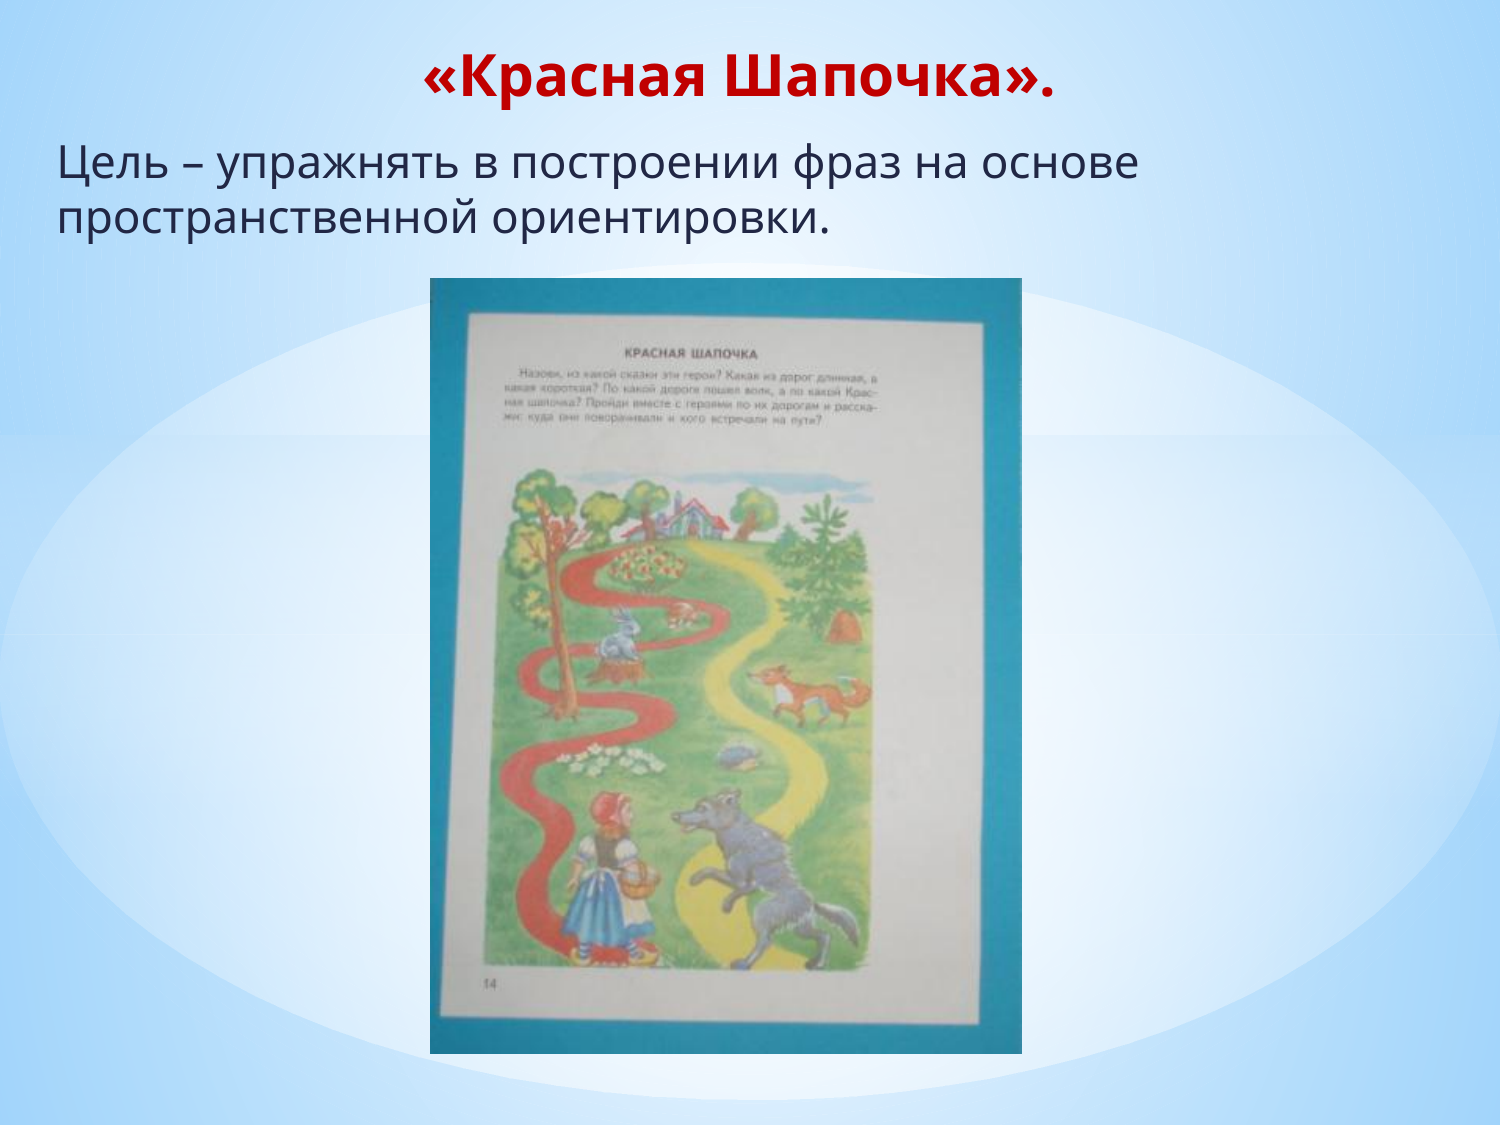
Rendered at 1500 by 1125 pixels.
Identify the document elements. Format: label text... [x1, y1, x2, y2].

picture [430, 278, 1022, 1054]
title «Красная Шапочка». [135, 30, 1313, 125]
subtitle Цель – упражнять в построении фраз на основе пространственной ориентировки. [40, 125, 1448, 1071]
